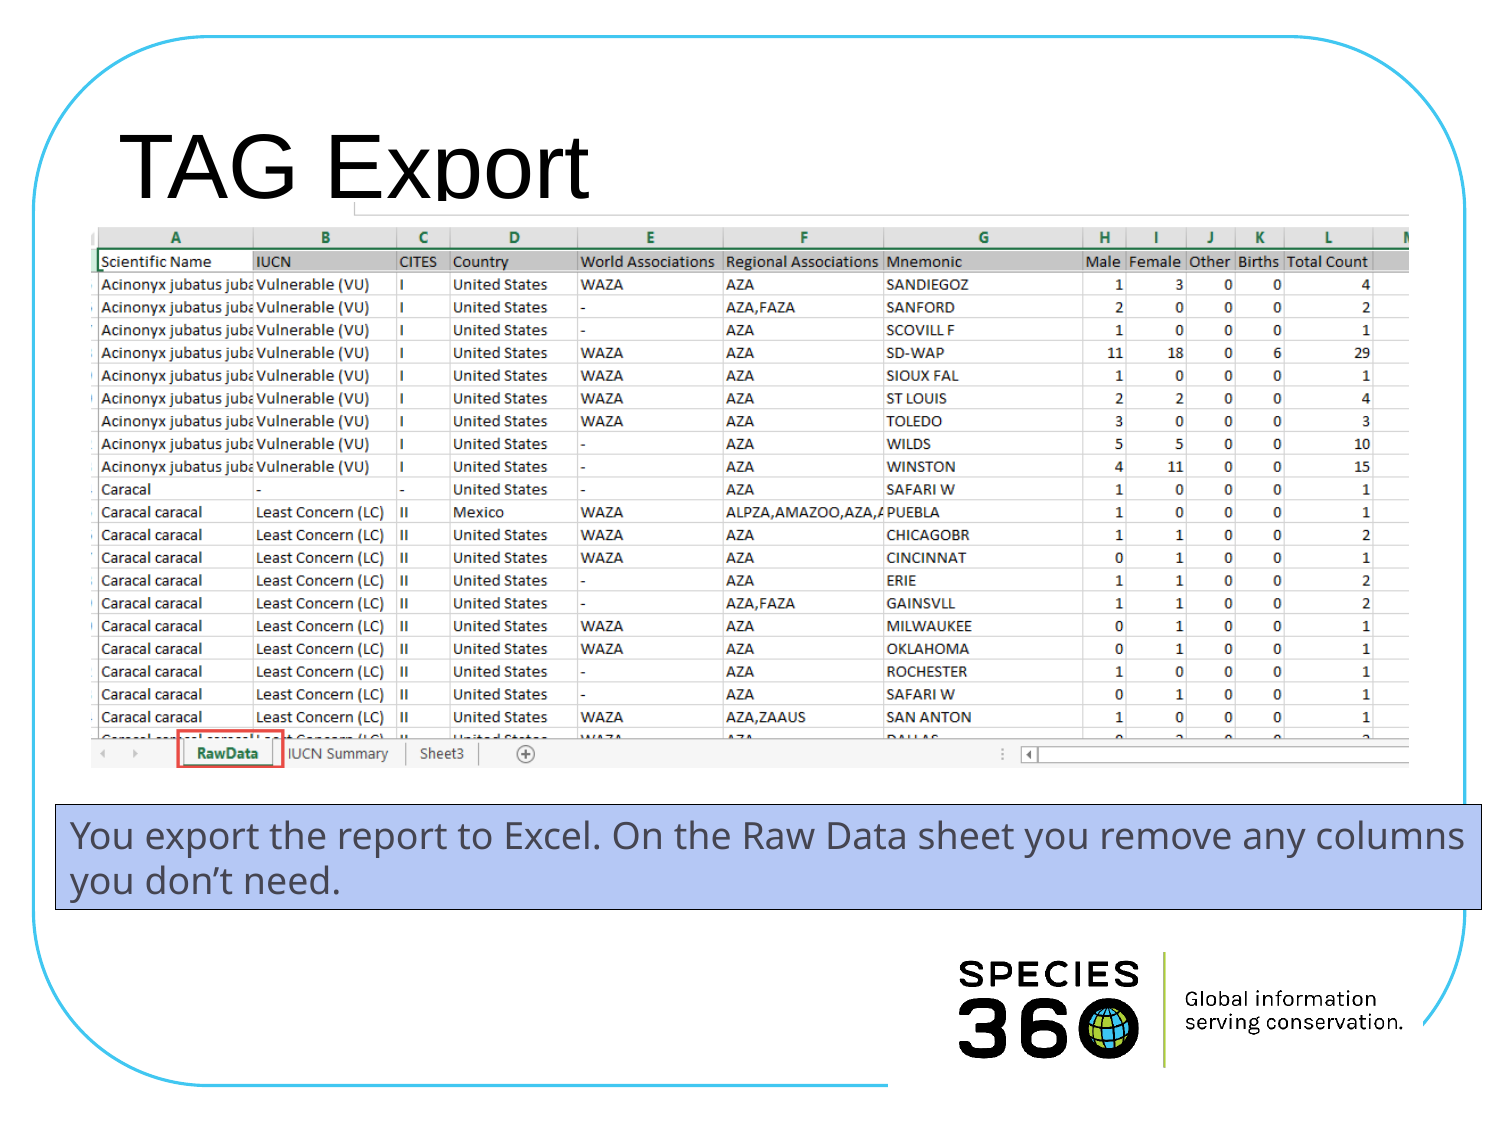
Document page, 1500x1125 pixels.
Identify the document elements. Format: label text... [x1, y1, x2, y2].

title TAG Export [103, 59, 1397, 201]
text_box You export the report to Excel. On the Raw Data sheet you remove any columns you don’t need. [55, 804, 1482, 910]
picture [954, 944, 1407, 1075]
picture [90, 201, 1410, 769]
